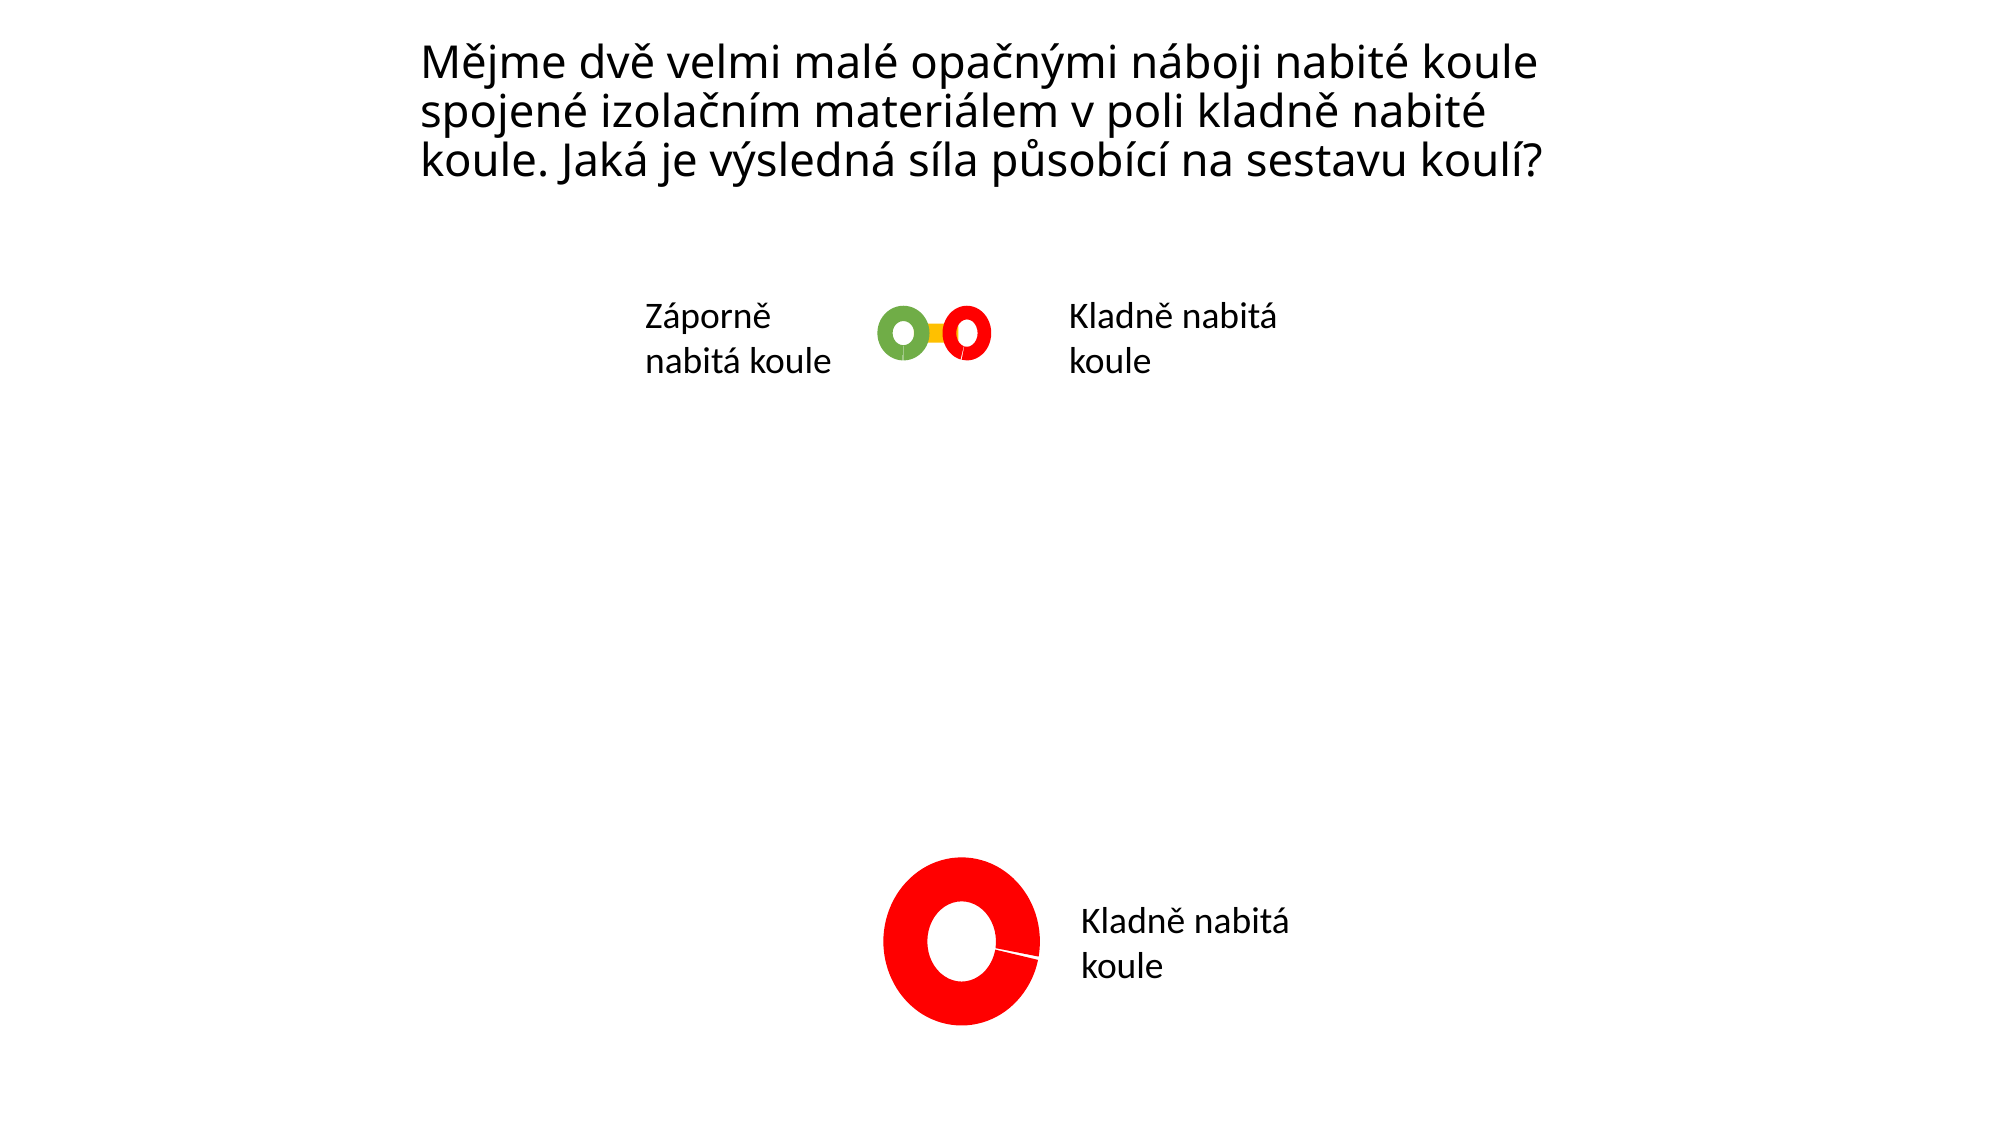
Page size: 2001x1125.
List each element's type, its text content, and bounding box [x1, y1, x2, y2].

text_box Záporně nabitá koule [630, 284, 869, 389]
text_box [906, 276, 962, 391]
text_box Kladně nabitá koule [1054, 284, 1294, 389]
text_box Kladně nabitá koule [1066, 888, 1305, 994]
text_box Mějme dvě velmi malé opačnými náboji nabité koule spojené izolačním materiálem v poli kladně nabité koule. Jaká je výsledná síla působící na sestavu koulí? [405, 32, 1566, 240]
text_box [882, 856, 1041, 1027]
